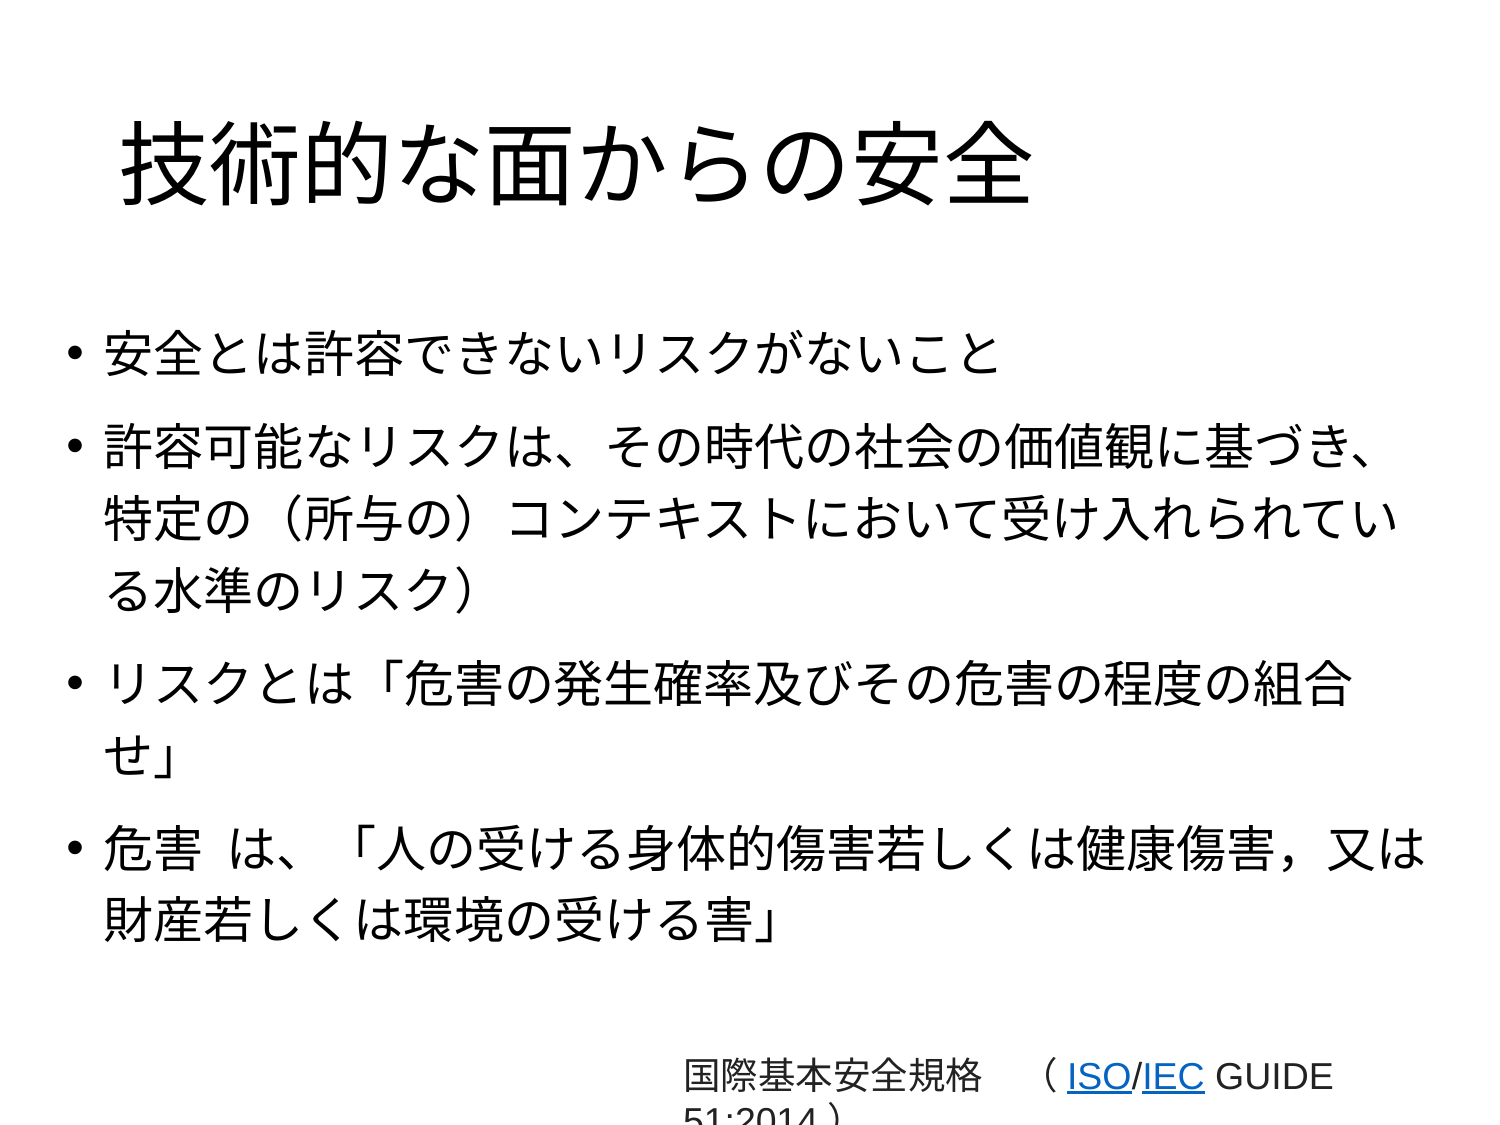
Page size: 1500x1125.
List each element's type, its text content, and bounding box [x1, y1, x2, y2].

title 技術的な面からの安全 [103, 59, 1397, 278]
text_box 国際基本安全規格 （ISO/IEC GUIDE 51:2014） [668, 1044, 1500, 1125]
list 安全とは許容できないリスクがないこと 許容可能なリスクは、その時代の社会の価値観に基づき、特定の（所与の）コンテキストにおいて受け入れられている水準のリスク） リスクとは「危害の発生確率及びその危害の程度の組合せ」 危害 は、「人の受ける身体的傷害若しくは健康傷害，又は財産若しくは環境の受ける害」 [51, 303, 1449, 1017]
